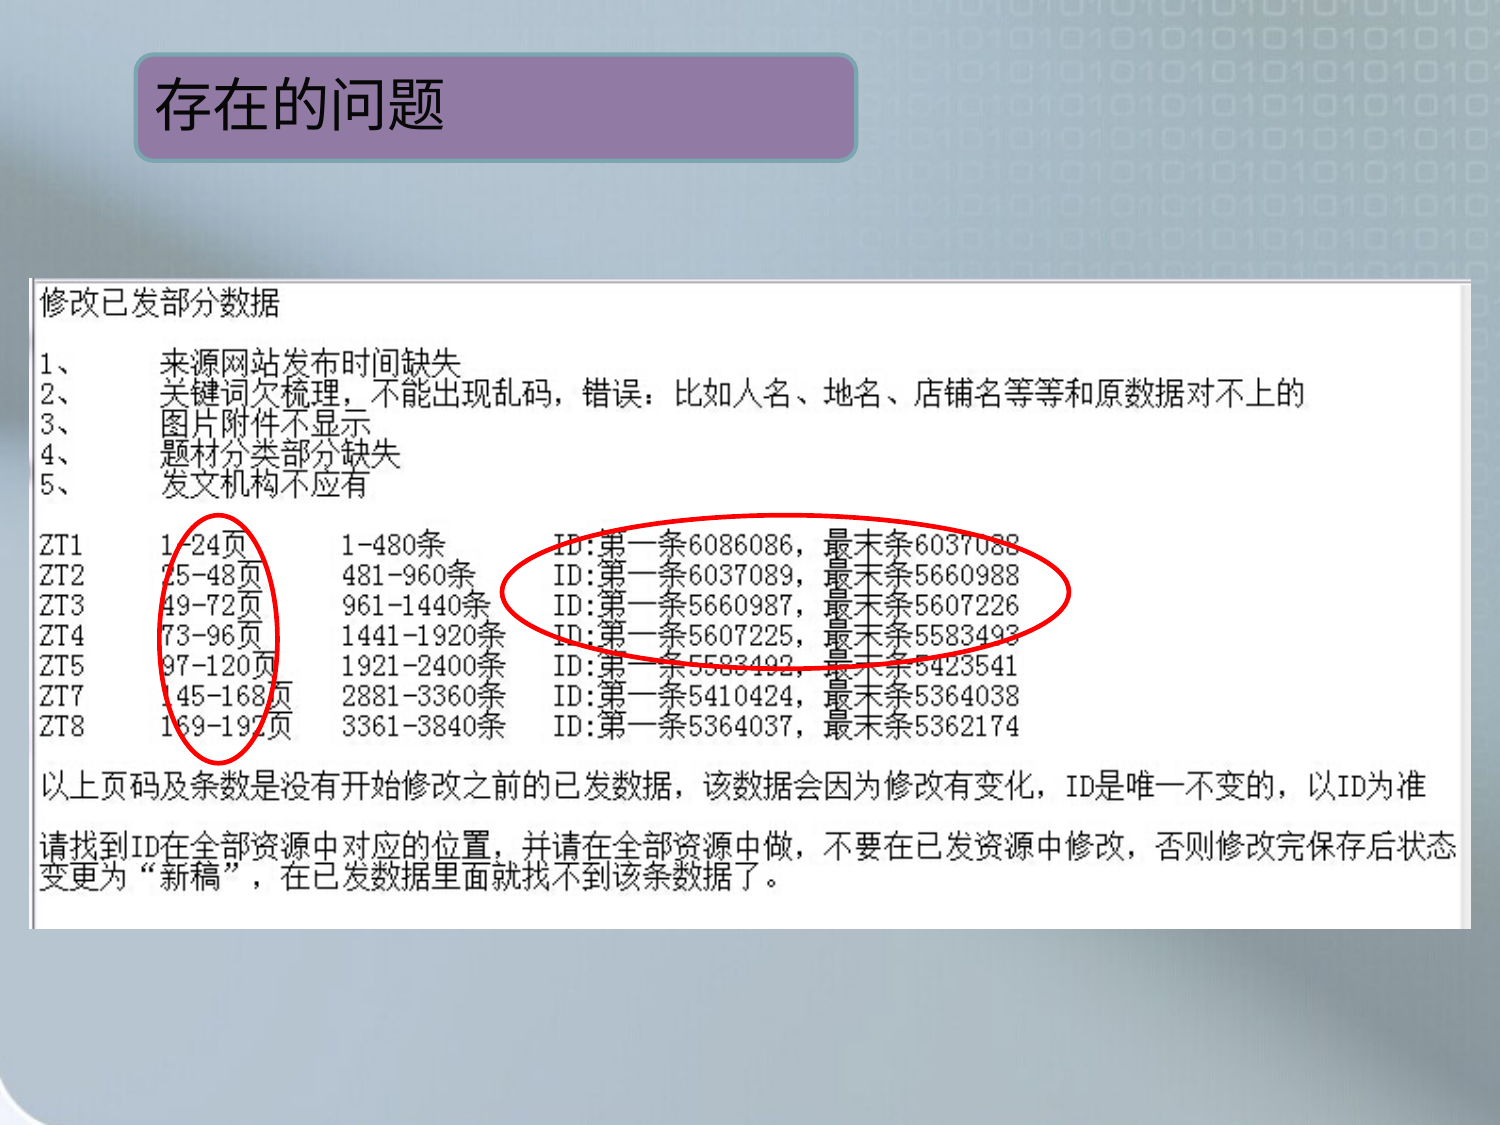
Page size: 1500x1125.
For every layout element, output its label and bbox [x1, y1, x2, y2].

list [0, 0, 1500, 1125]
text_box [135, 54, 857, 162]
picture [29, 278, 1471, 929]
